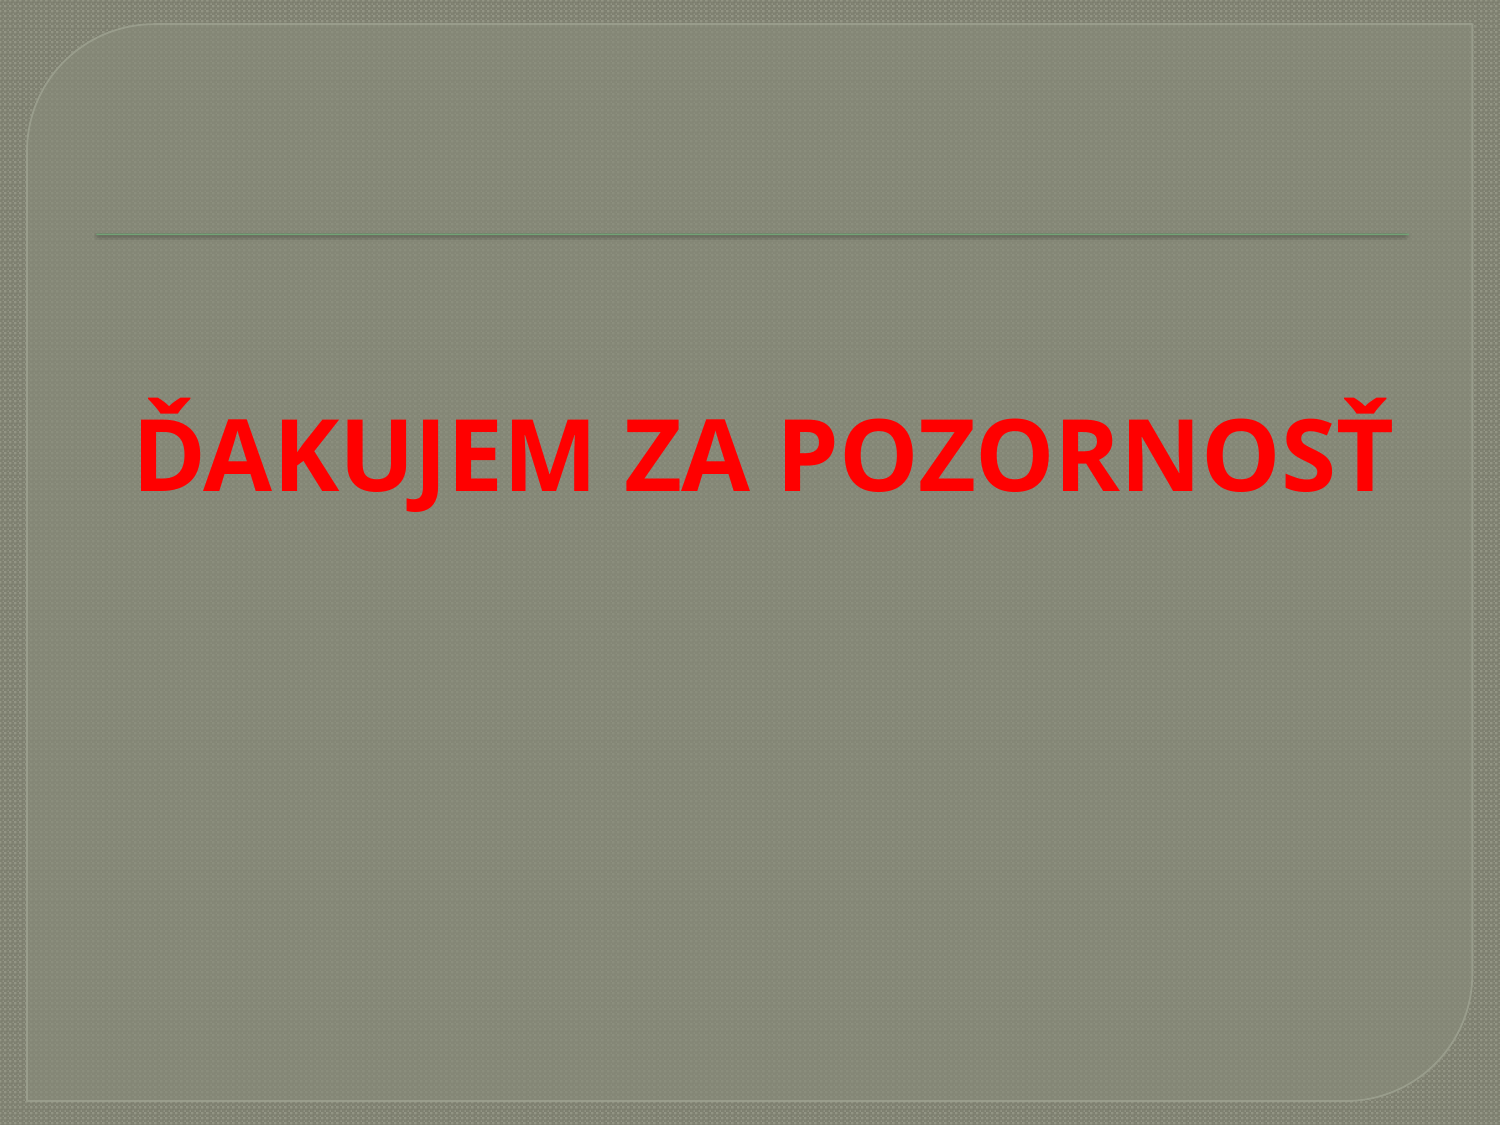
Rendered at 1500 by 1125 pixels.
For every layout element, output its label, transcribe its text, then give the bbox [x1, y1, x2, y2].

list ĎAKUJEM ZA POZORNOSŤ [88, 384, 1439, 1125]
